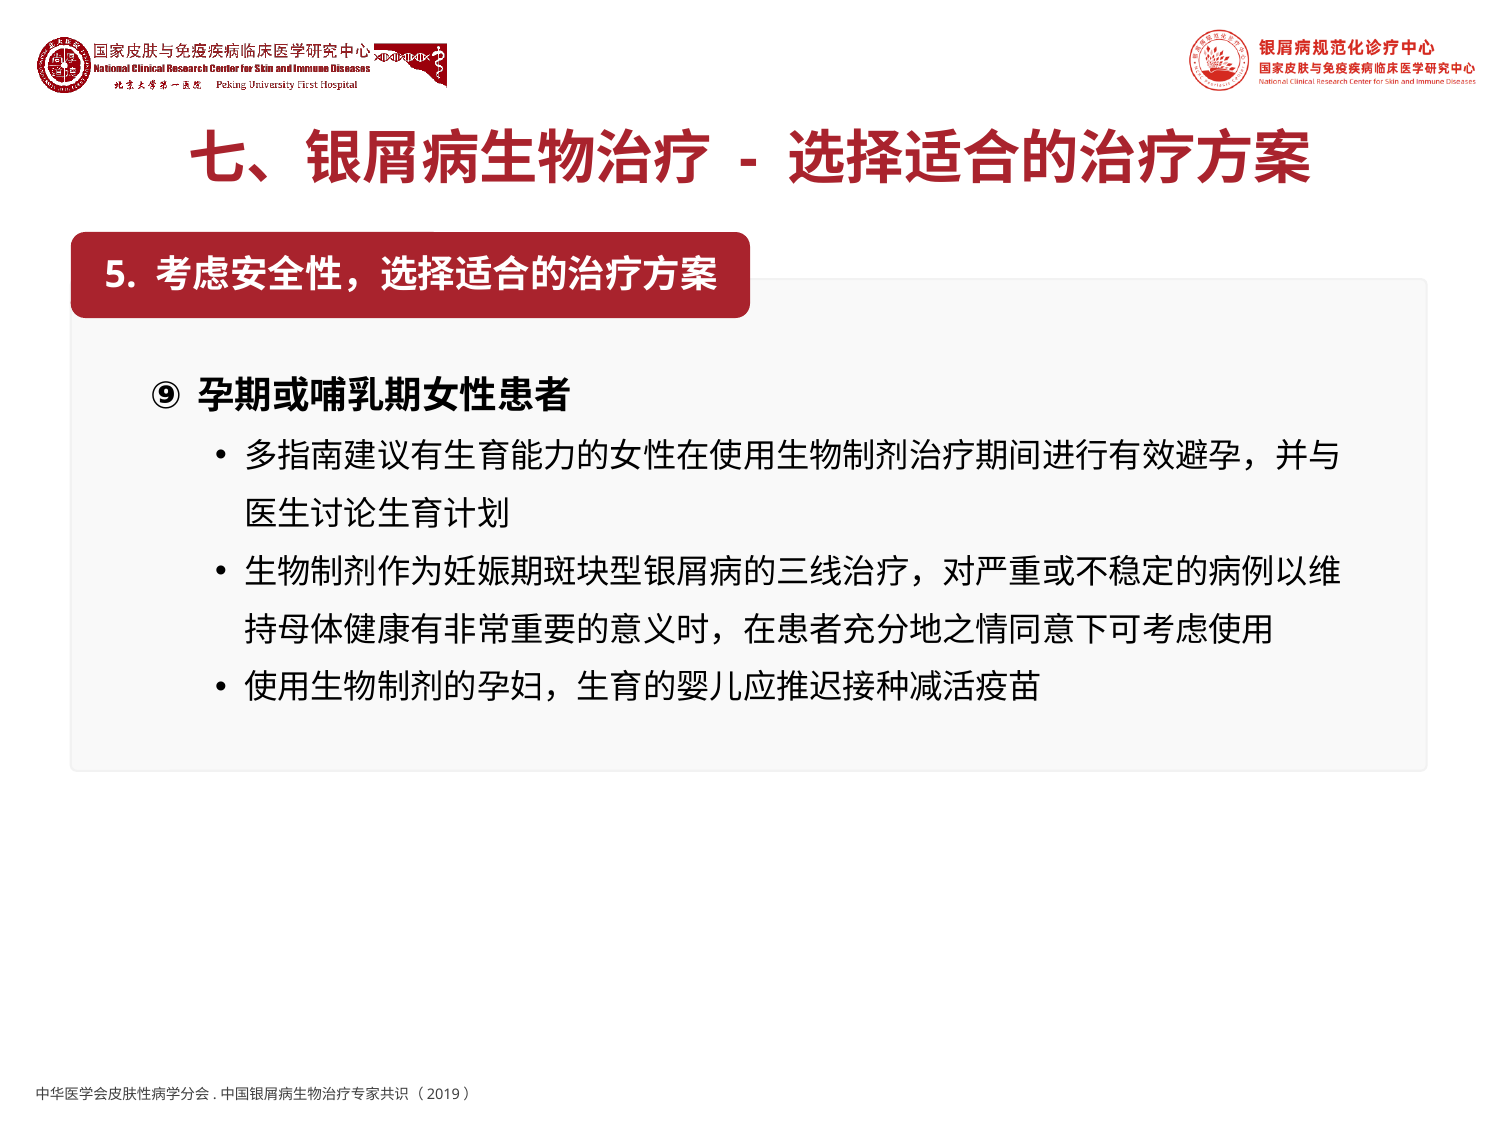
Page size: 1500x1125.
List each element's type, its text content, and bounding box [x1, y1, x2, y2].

picture [37, 37, 447, 93]
picture [1180, 23, 1487, 95]
title 七、银屑病生物治疗 - 选择适合的治疗方案 [103, 102, 1397, 218]
text_box [69, 278, 1428, 772]
text_box 孕期或哺乳期女性患者 多指南建议有生育能力的女性在使用生物制剂治疗期间进行有效避孕，并与医生讨论生育计划 生物制剂作为妊娠期斑块型银屑病的三线治疗，对严重或不稳定的病例以维持母体健康有非常重要的意义时，在患者充分地之情同意下可考虑使用 使用生物制剂的孕妇，生育的婴儿应推迟接种减活疫苗 [149, 351, 1350, 715]
list 中华医学会皮肤性病学分会.中国银屑病生物治疗专家共识（2019） [20, 1035, 1427, 1111]
text_box 5. 考虑安全性，选择适合的治疗方案 [69, 230, 752, 320]
